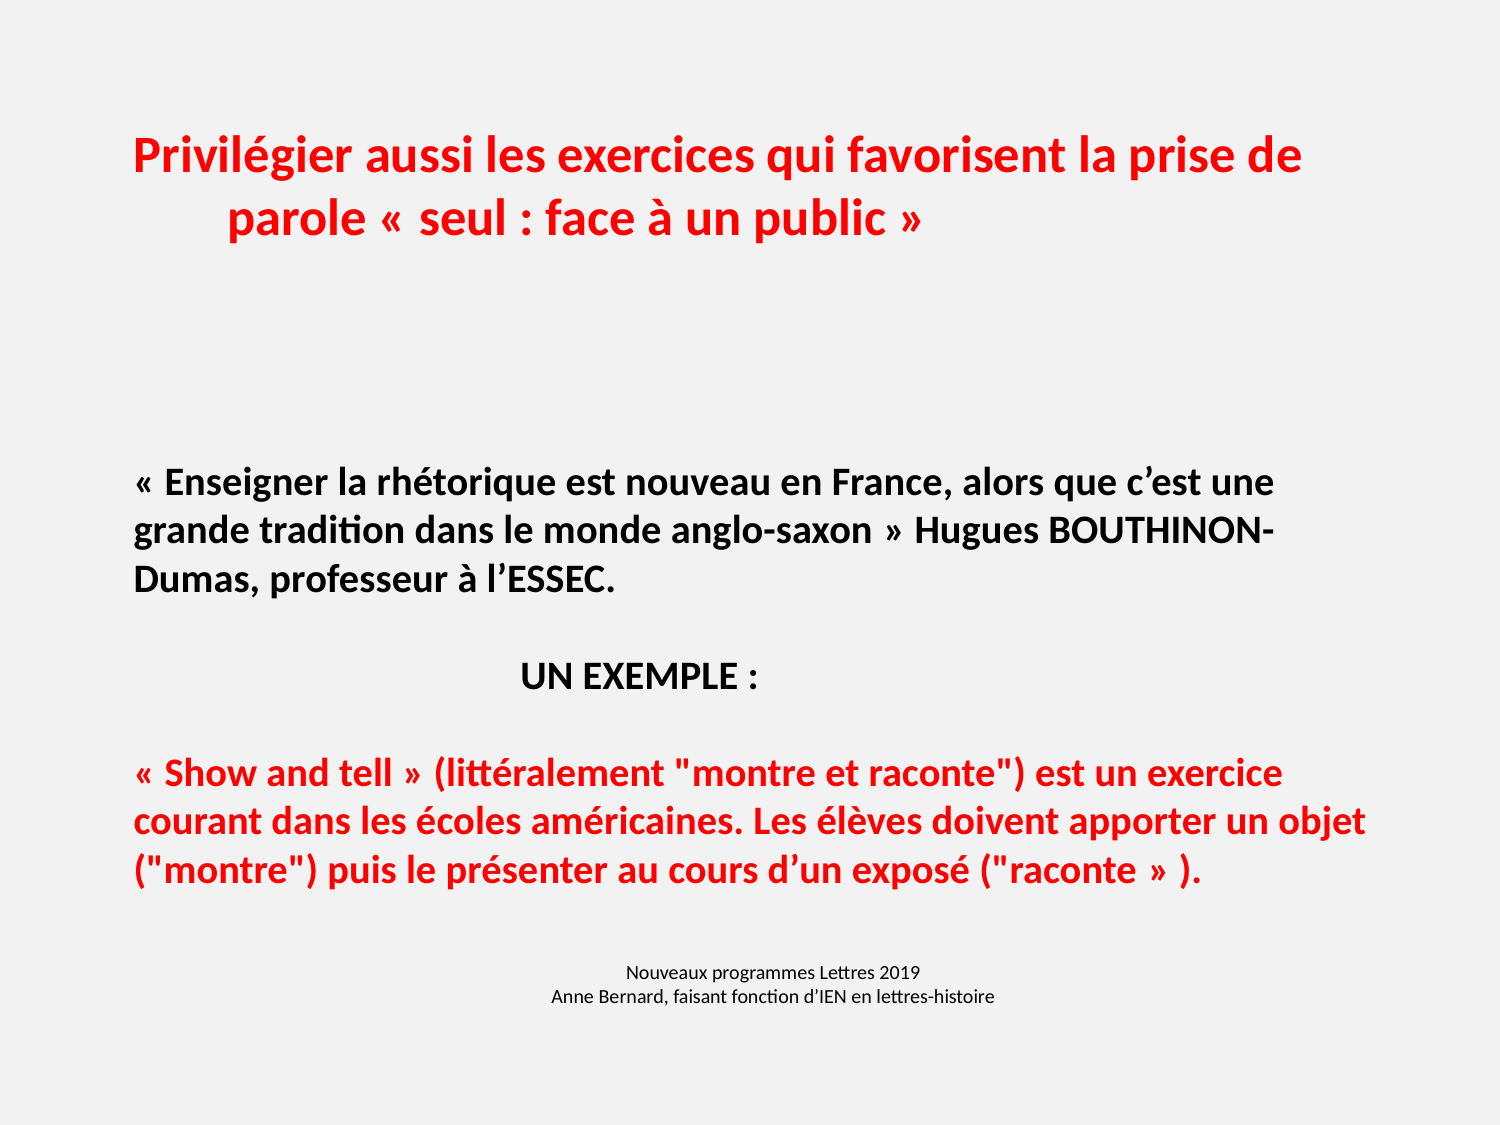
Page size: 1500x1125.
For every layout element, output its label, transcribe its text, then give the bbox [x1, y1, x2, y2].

list Privilégier aussi les exercices qui favorisent la prise de parole « seul : face à un public » « Enseigner la rhétorique est nouveau en France, alors que c’est une grande tradition dans le monde anglo-saxon » Hugues BOUTHINON-Dumas, professeur à l’ESSEC. UN EXEMPLE : « Show and tell » (littéralement "montre et raconte") est un exercice courant dans les écoles américaines. Les élèves doivent apporter un objet ("montre") puis le présenter au cours d’un exposé ("raconte » ). [118, 49, 1411, 948]
title Nouveaux programmes Lettres 2019 Anne Bernard, faisant fonction d’IEN en lettres-histoire [135, 952, 1411, 1040]
